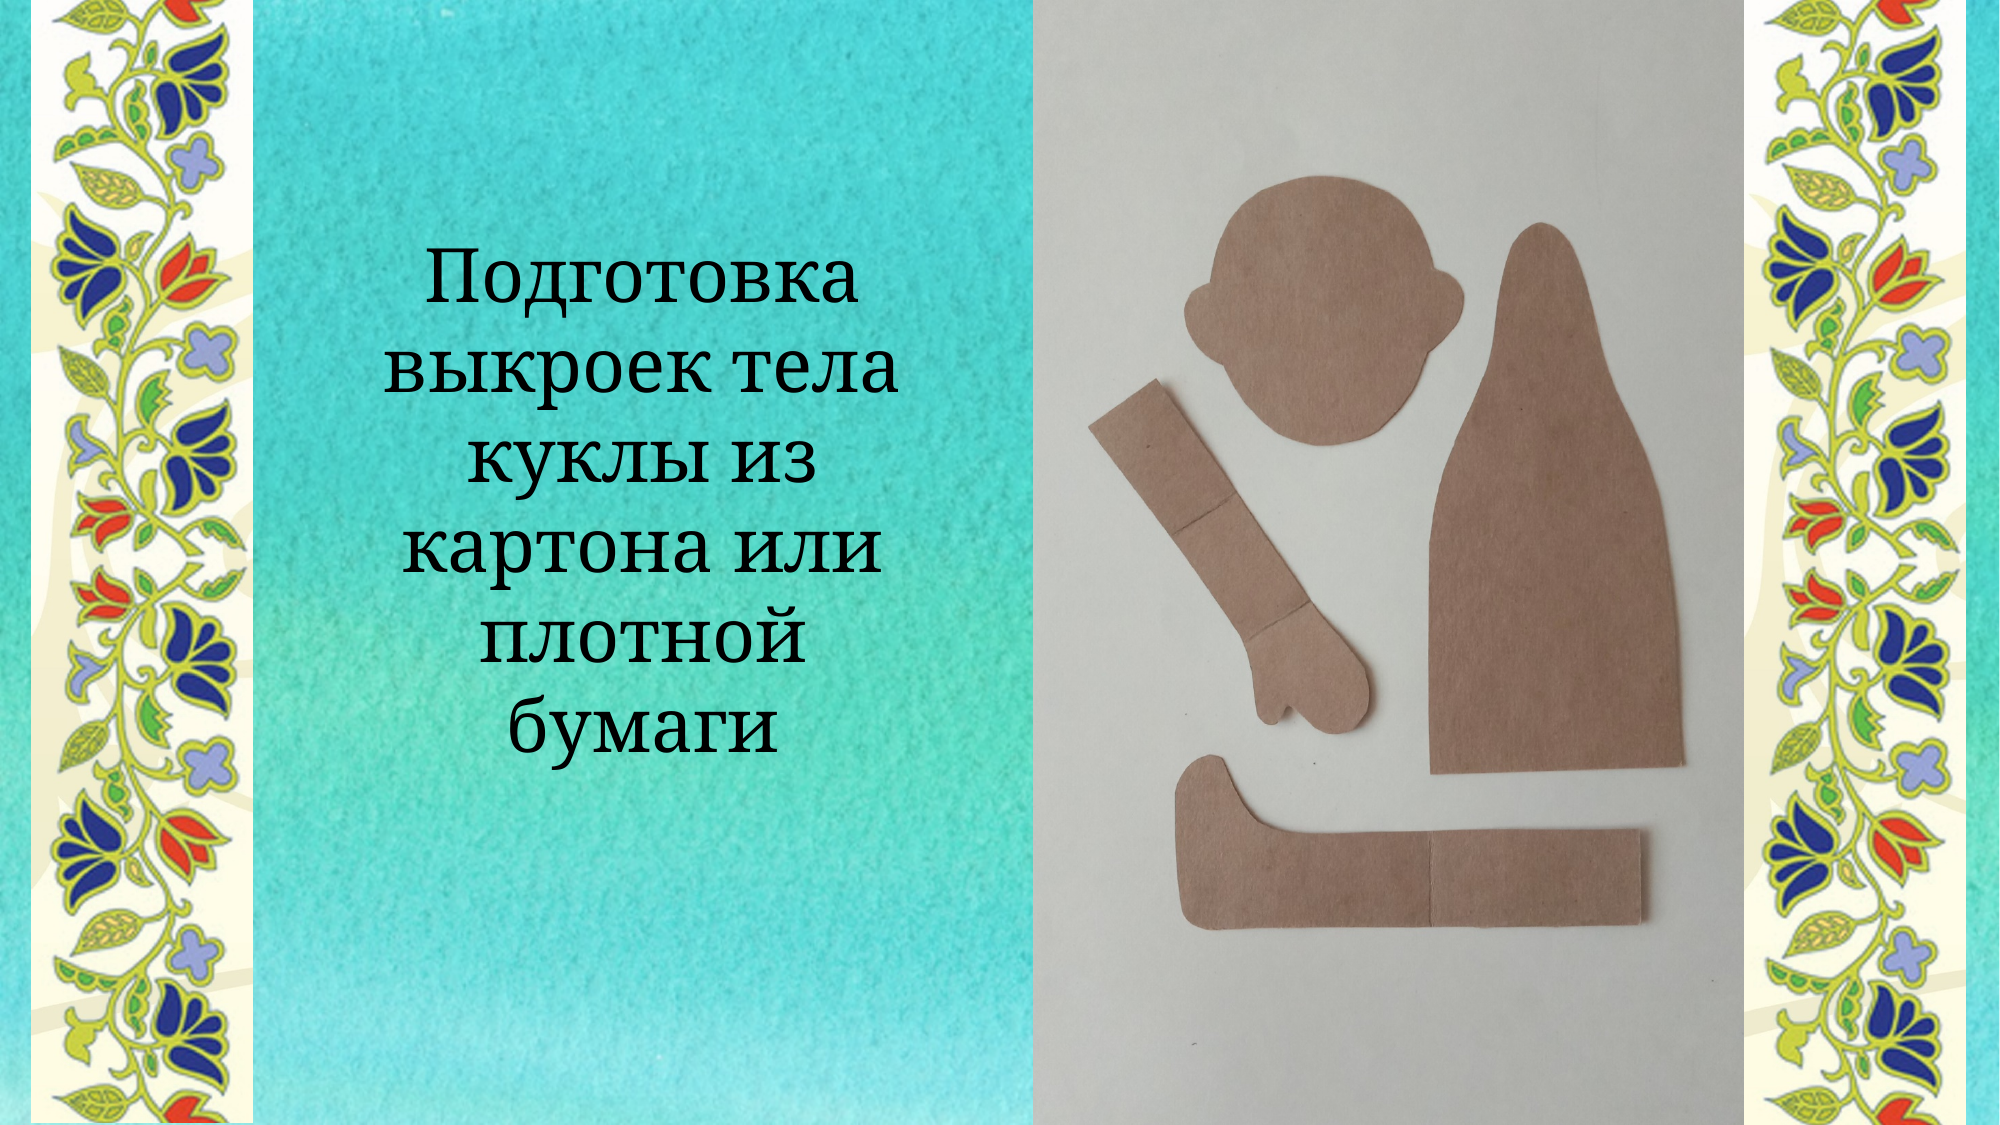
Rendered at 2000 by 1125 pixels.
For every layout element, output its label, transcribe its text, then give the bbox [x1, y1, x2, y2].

picture [0, 0, 2000, 1125]
text_box Подготовка выкроек тела куклы из картона или плотной бумаги [353, 219, 933, 775]
